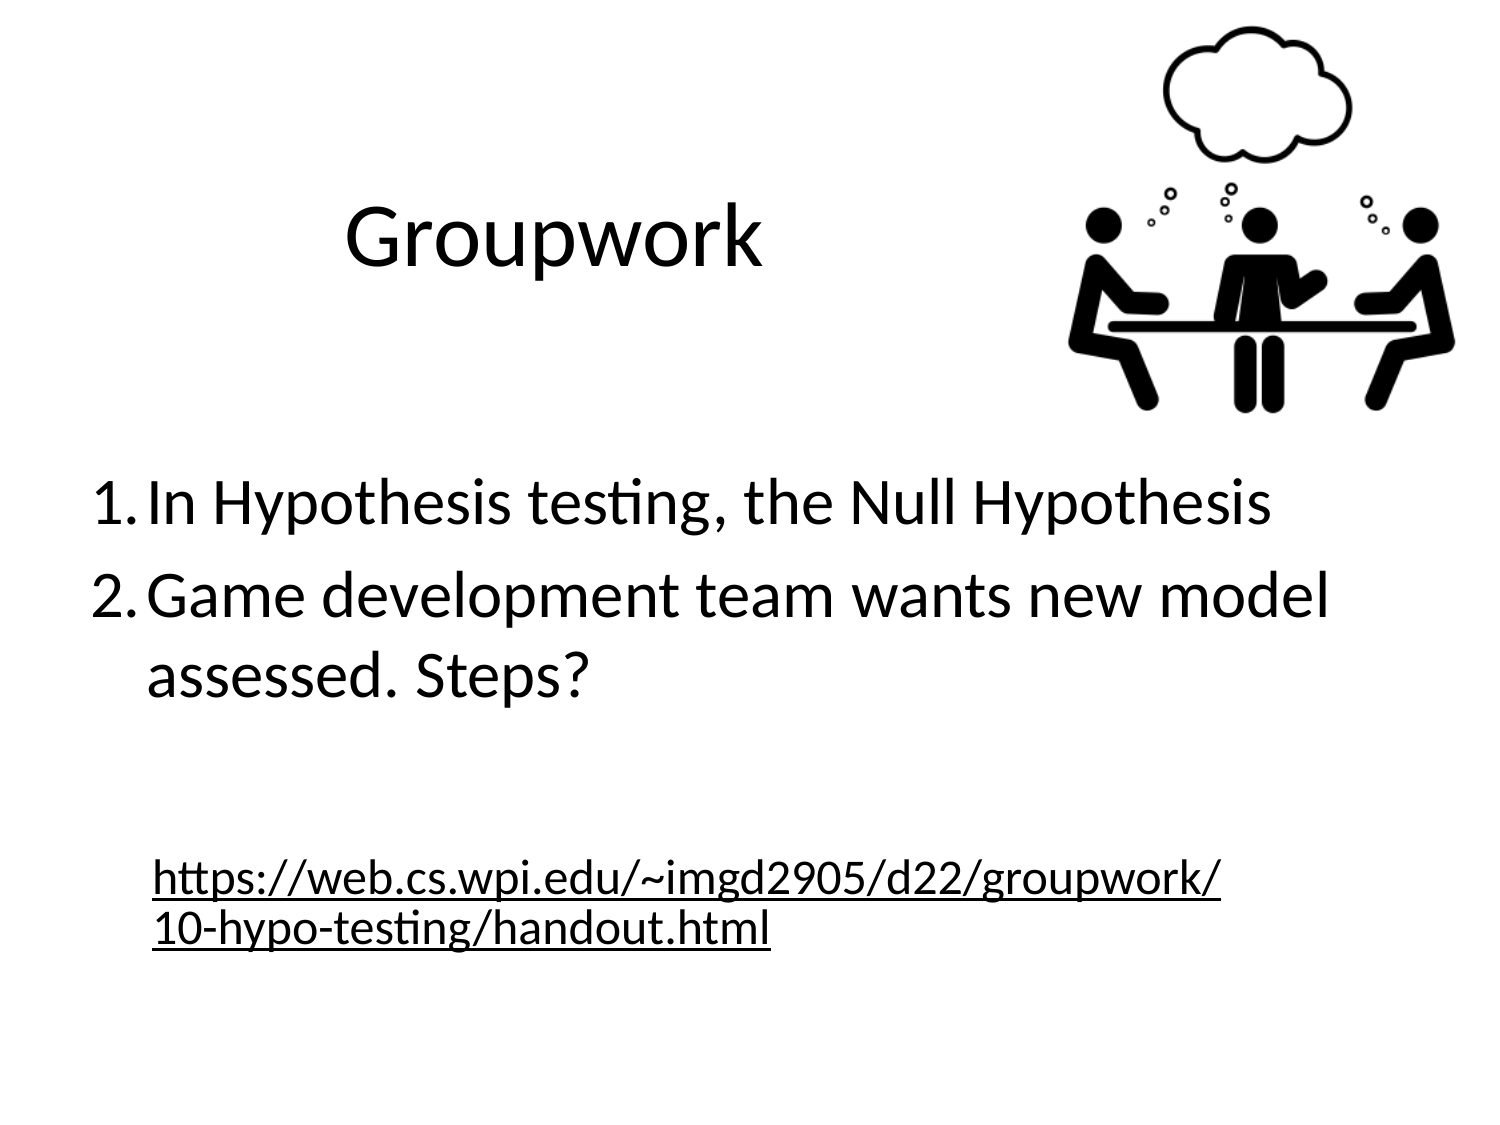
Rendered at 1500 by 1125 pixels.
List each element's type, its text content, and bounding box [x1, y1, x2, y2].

picture [1062, 20, 1462, 420]
list In Hypothesis testing, the Null Hypothesis Game development team wants new model assessed. Steps? [75, 356, 1425, 1005]
text_box https://web.cs.wpi.edu/~imgd2905/d22/groupwork/10-hypo-testing/handout.html [137, 837, 1250, 973]
title Groupwork [48, 135, 1057, 324]
